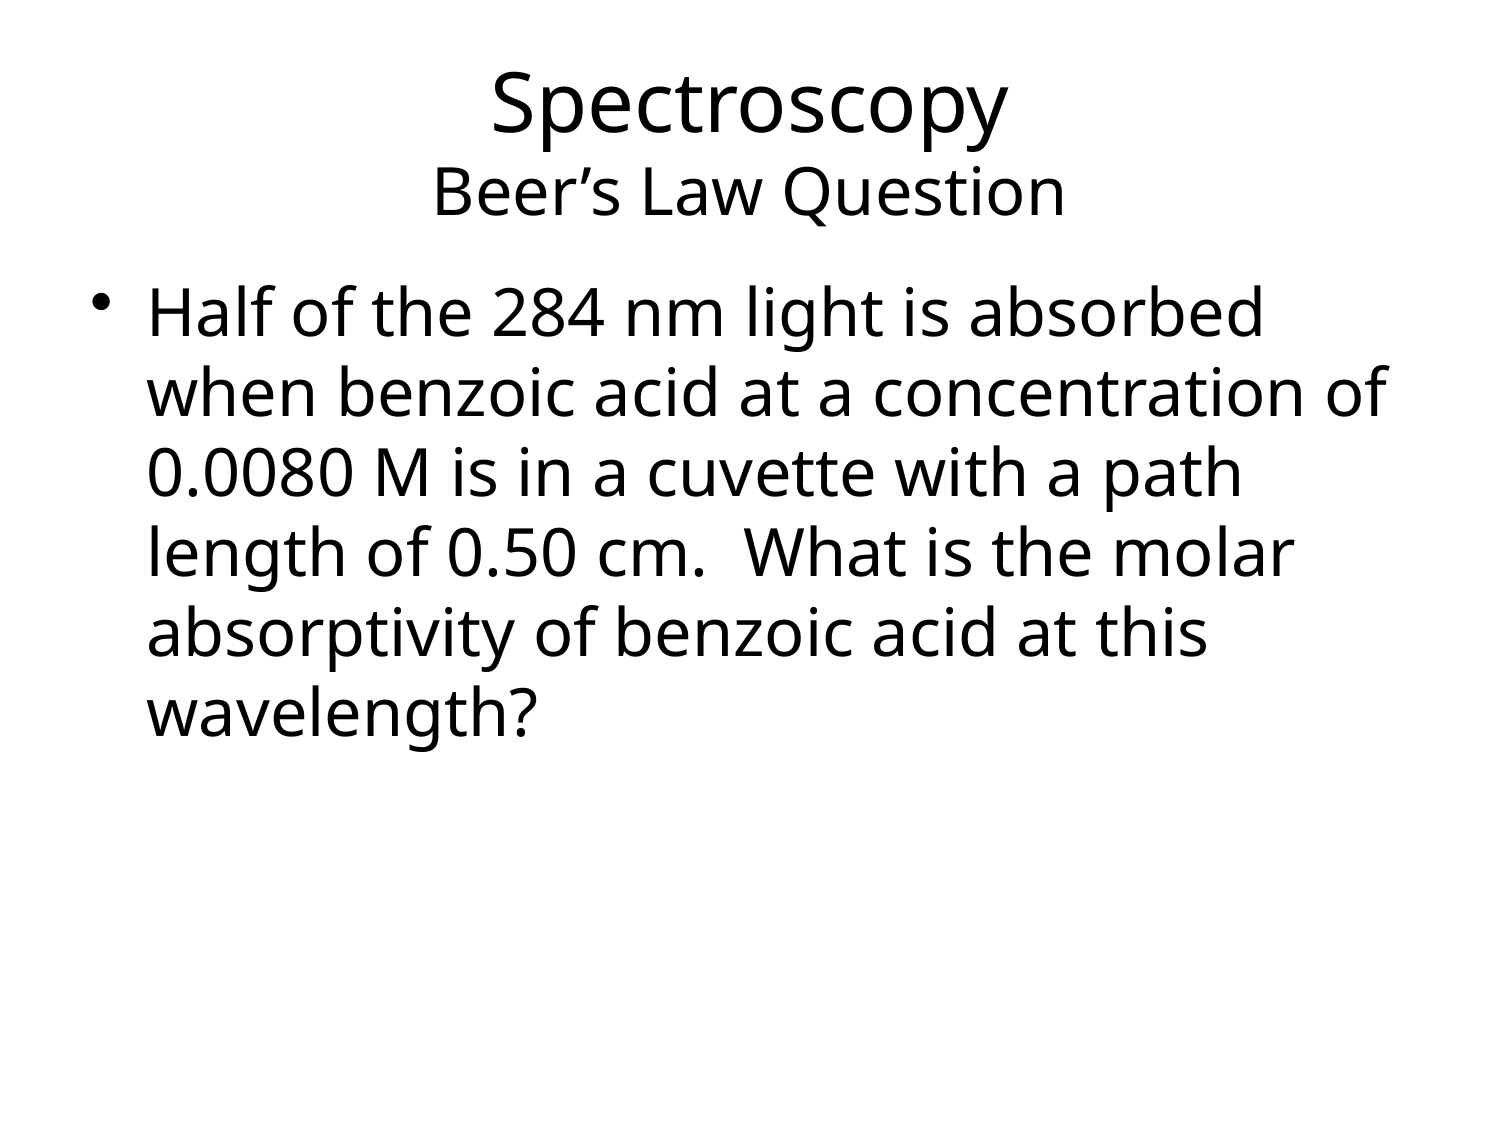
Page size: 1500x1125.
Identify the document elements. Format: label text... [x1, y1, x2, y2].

list Half of the 284 nm light is absorbed when benzoic acid at a concentration of 0.0080 M is in a cuvette with a path length of 0.50 cm. What is the molar absorptivity of benzoic acid at this wavelength? [74, 262, 1426, 1006]
title Spectroscopy Beer’s Law Question [74, 44, 1426, 233]
